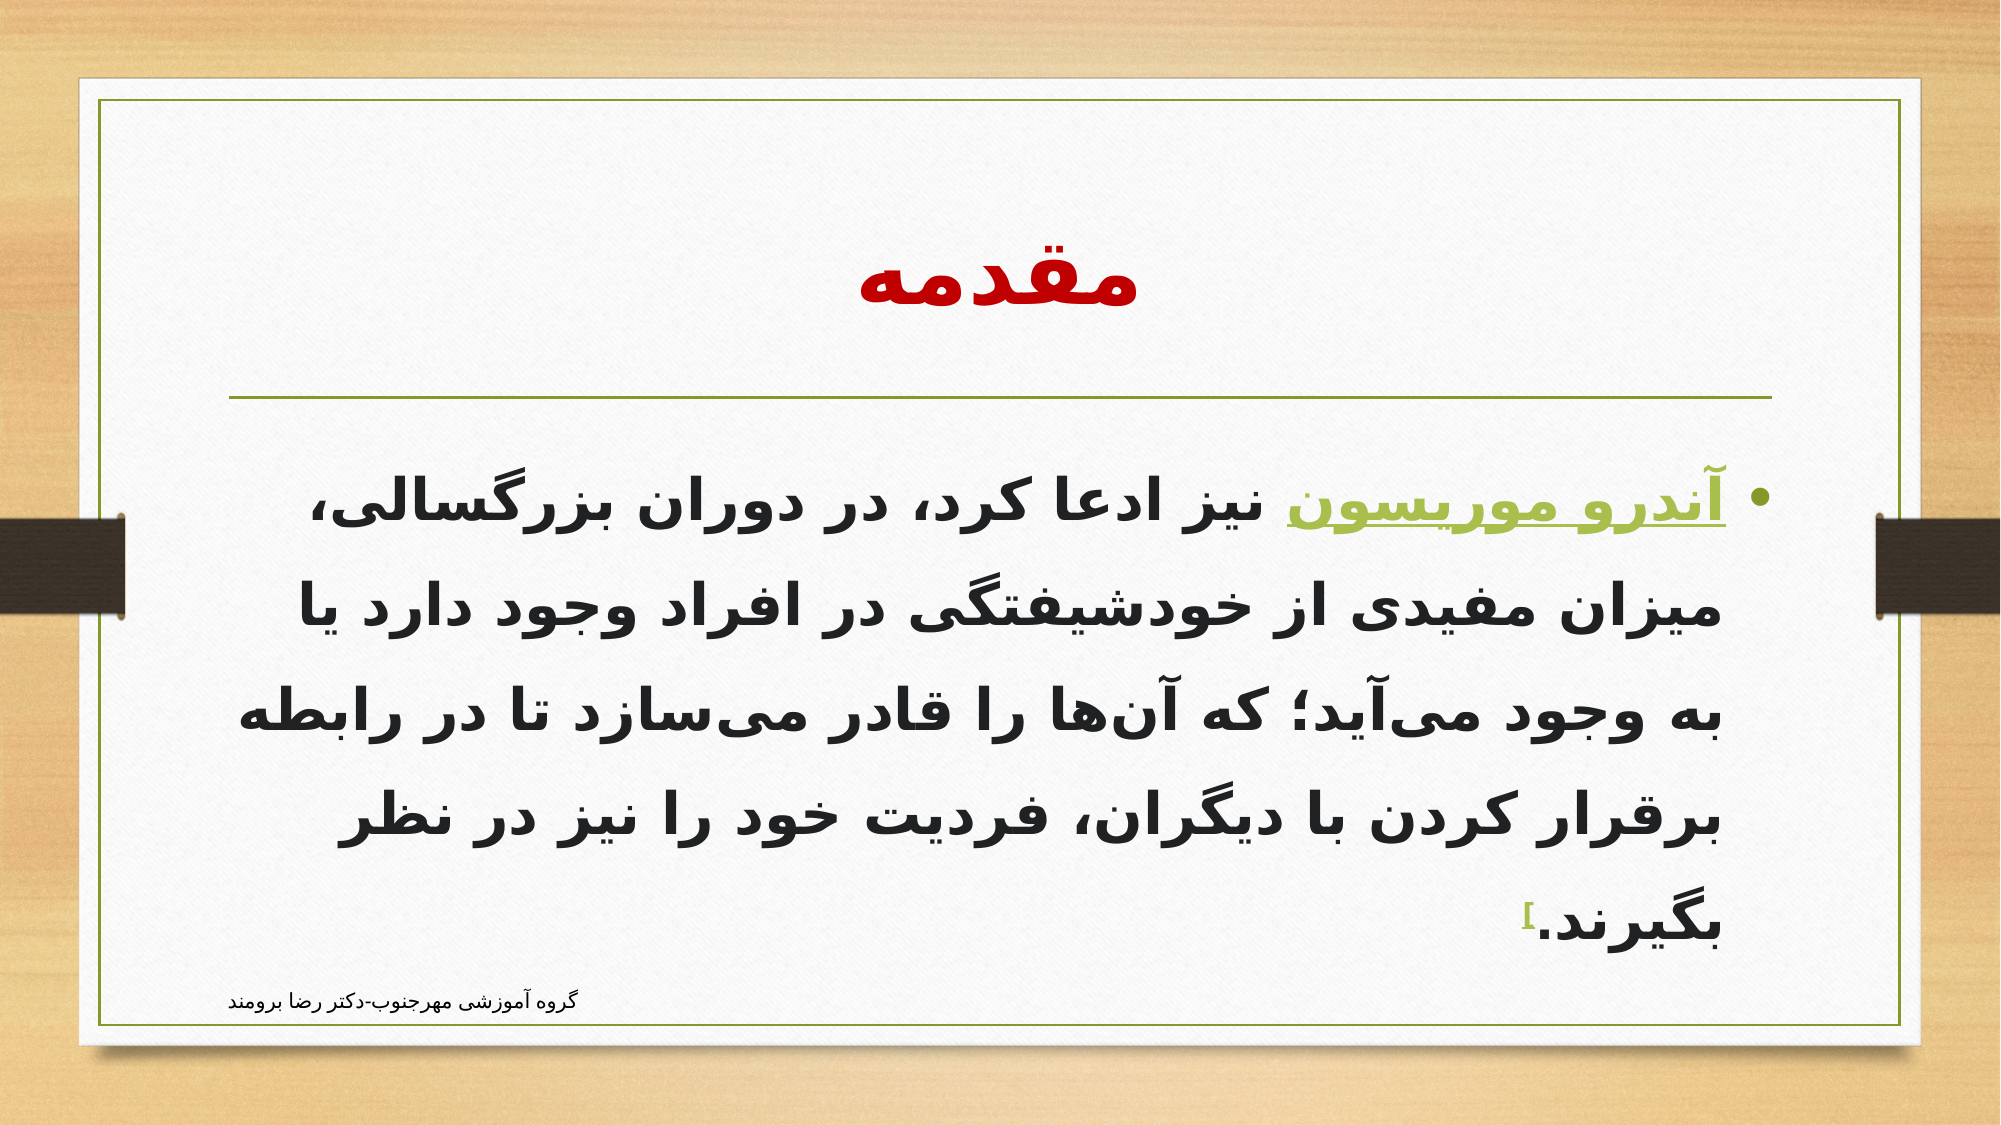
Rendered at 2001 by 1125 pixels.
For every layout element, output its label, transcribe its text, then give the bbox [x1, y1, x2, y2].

footer گروه آموزشی مهرجنوب-دکتر رضا برومند [212, 979, 1411, 1025]
picture [0, 0, 2001, 1125]
title مقدمه [212, 161, 1788, 375]
list آندرو موریسون نیز ادعا کرد، در دوران بزرگسالی، میزان مفیدی از خودشیفتگی در افراد وجود دارد یا به وجود می‌آید؛ که آن‌ها را قادر می‌سازد تا در رابطه برقرار کردن با دیگران، فردیت خود را نیز در نظر بگیرند.[ [212, 419, 1788, 964]
